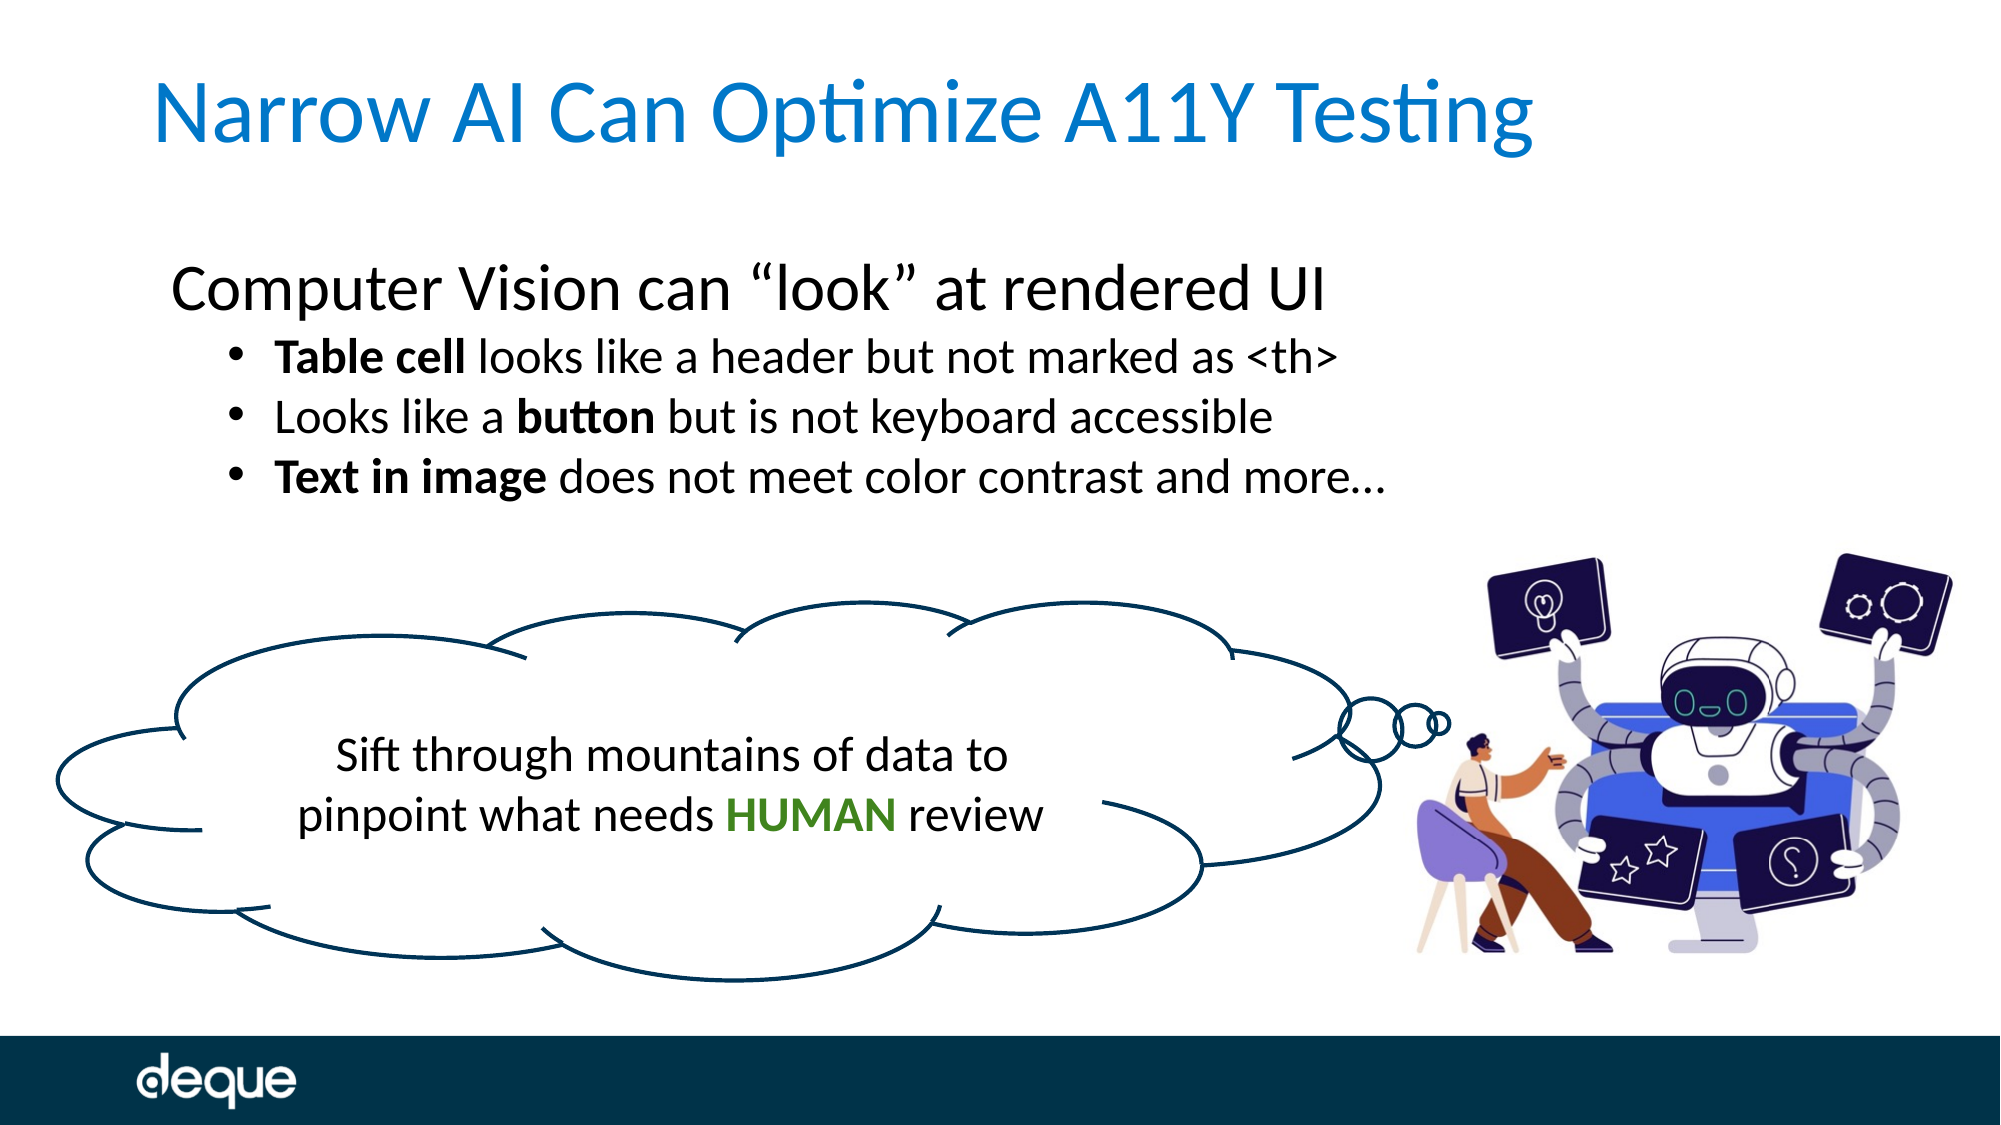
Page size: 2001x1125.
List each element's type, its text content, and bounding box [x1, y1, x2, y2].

list Computer Vision can “look” at rendered UI Table cell looks like a header but not marked as <th> Looks like a button but is not keyboard accessible Text in image does not meet color contrast and more… [137, 235, 1863, 662]
picture [147, 1077, 157, 1088]
picture [171, 1067, 296, 1109]
picture [1363, 523, 1981, 980]
text_box Sift through mountains of data to pinpoint what needs HUMAN review [55, 600, 1358, 983]
picture [137, 1053, 168, 1098]
title Narrow AI Can Optimize A11Y Testing [137, 30, 1863, 196]
